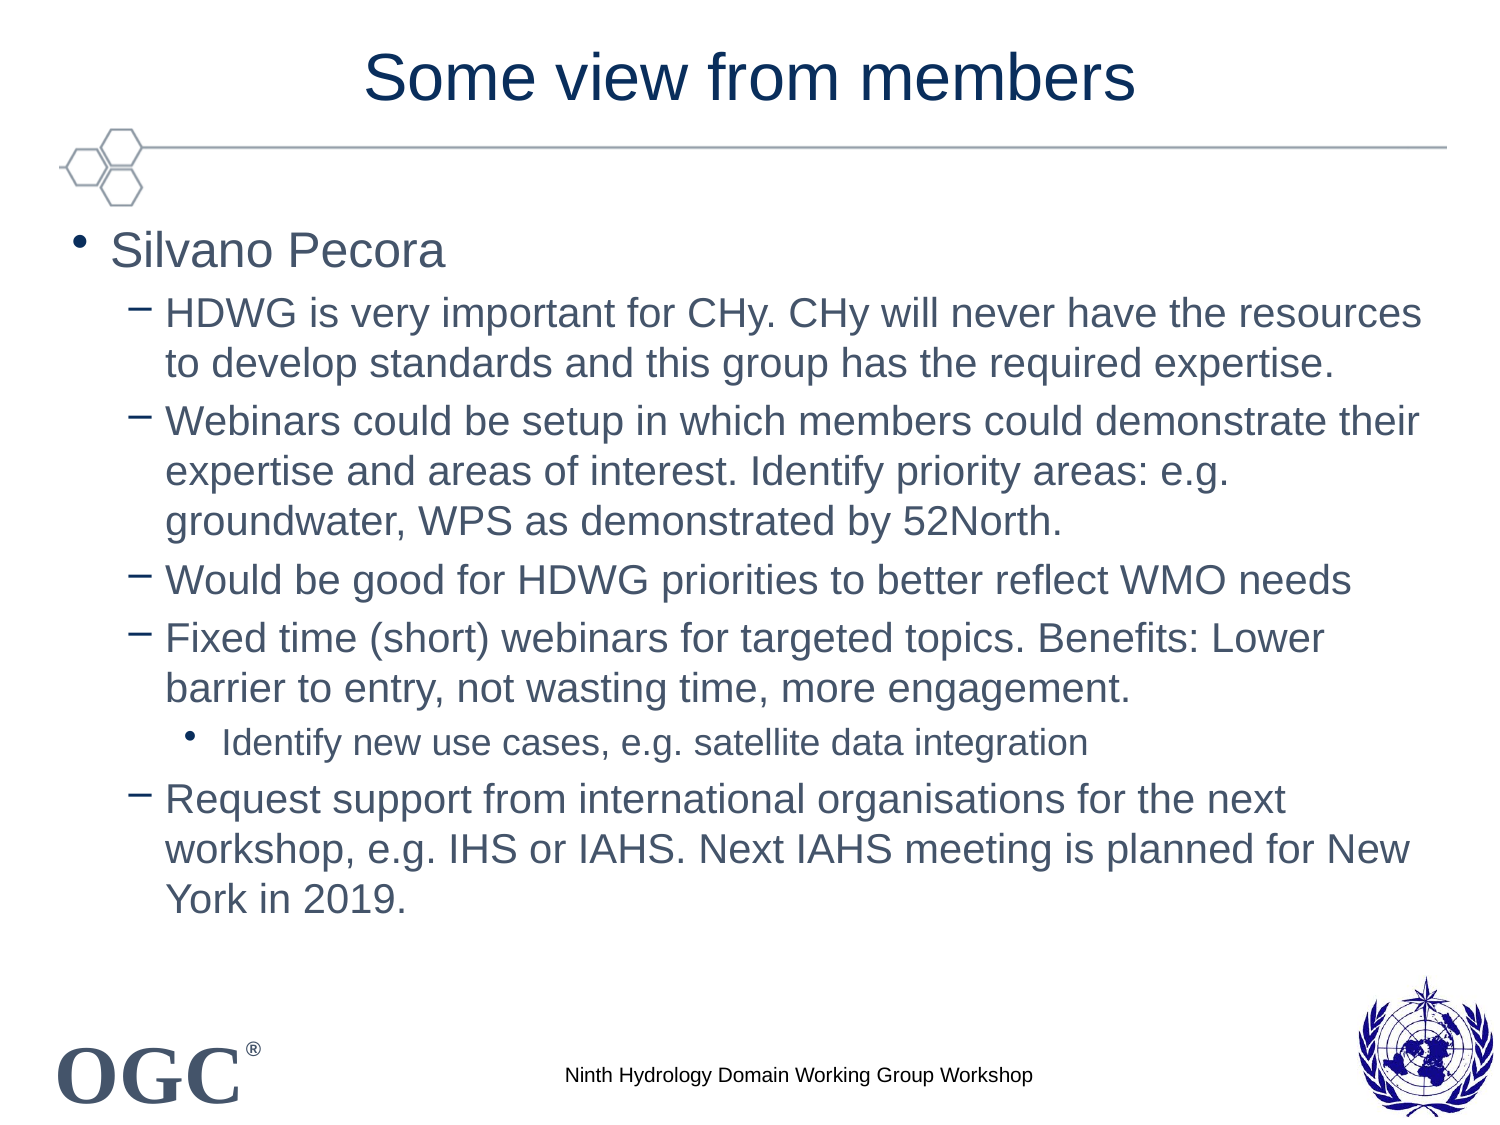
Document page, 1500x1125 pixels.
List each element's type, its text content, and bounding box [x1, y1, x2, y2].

footer Ninth Hydrology Domain Working Group Workshop [549, 1053, 1075, 1100]
picture [59, 136, 1447, 208]
picture [1357, 975, 1494, 1118]
title Some view from members [37, 22, 1463, 136]
list Silvano Pecora HDWG is very important for CHy. CHy will never have the resources to develop standards and this group has the required expertise. Webinars could be setup in which members could demonstrate their expertise and areas of interest. Identify priority areas: e.g. groundwater, WPS as demonstrated by 52North. Would be good for HDWG priorities to better reflect WMO needs Fixed time (short) webinars for targeted topics. Benefits: Lower barrier to entry, not wasting time, more engagement. Identify new use cases, e.g. satellite data integration Request support from international organisations for the next workshop, e.g. IHS or IAHS. Next IAHS meeting is planned for New York in 2019. [56, 209, 1445, 1013]
